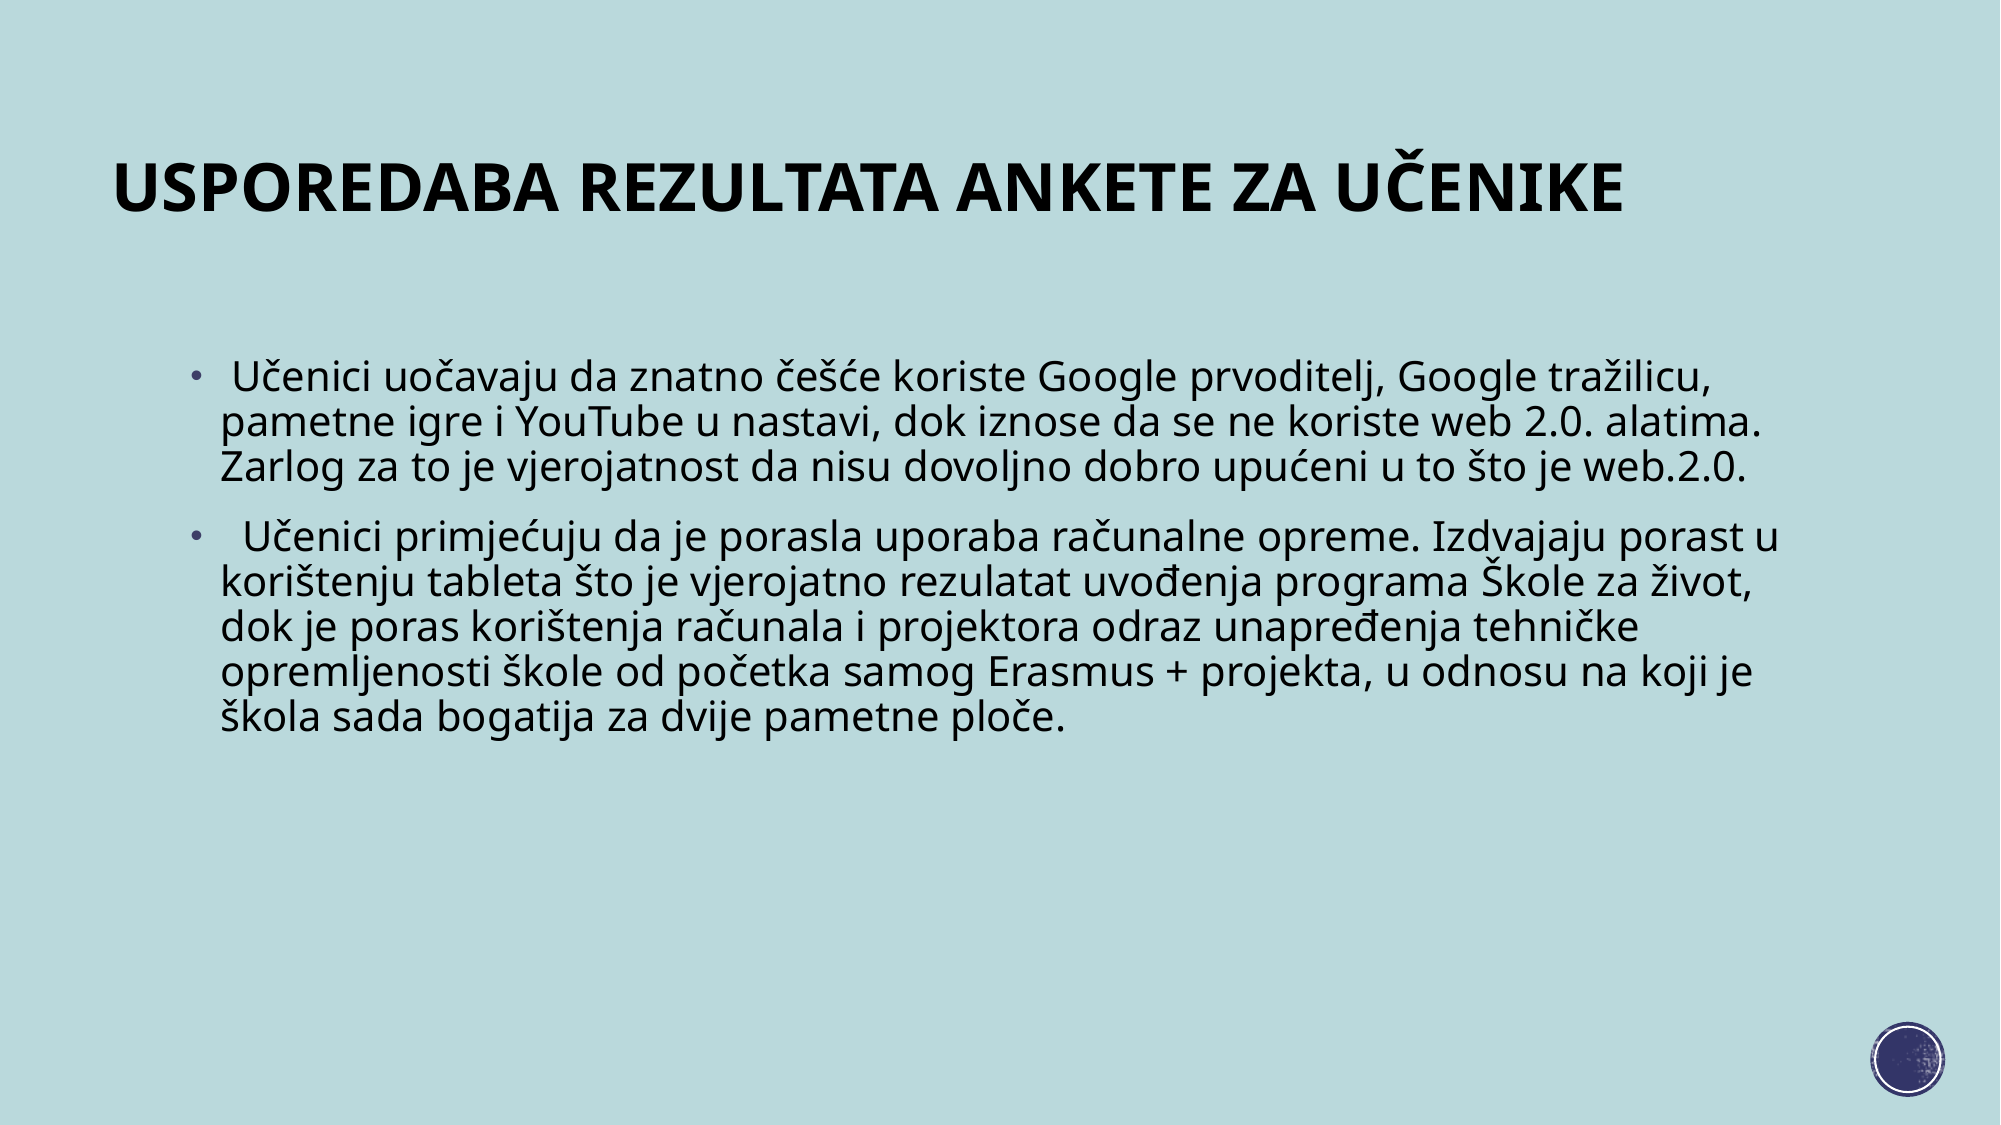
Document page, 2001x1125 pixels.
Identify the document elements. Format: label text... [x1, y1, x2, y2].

list Učenici uočavaju da znatno češće koriste Google prvoditelj, Google tražilicu, pametne igre i YouTube u nastavi, dok iznose da se ne koriste web 2.0. alatima. Zarlog za to je vjerojatnost da nisu dovoljno dobro upućeni u to što je web.2.0. Učenici primjećuju da je porasla uporaba računalne opreme. Izdvajaju porast u korištenju tableta što je vjerojatno rezulatat uvođenja programa Škole za život, dok je poras korištenja računala i projektora odraz unapređenja tehničke opremljenosti škole od početka samog Erasmus + projekta, u odnosu na koji je škola sada bogatija za dvije pametne ploče. [175, 348, 1826, 909]
title Usporedaba rezultata ankete za učenike [96, 79, 1914, 300]
